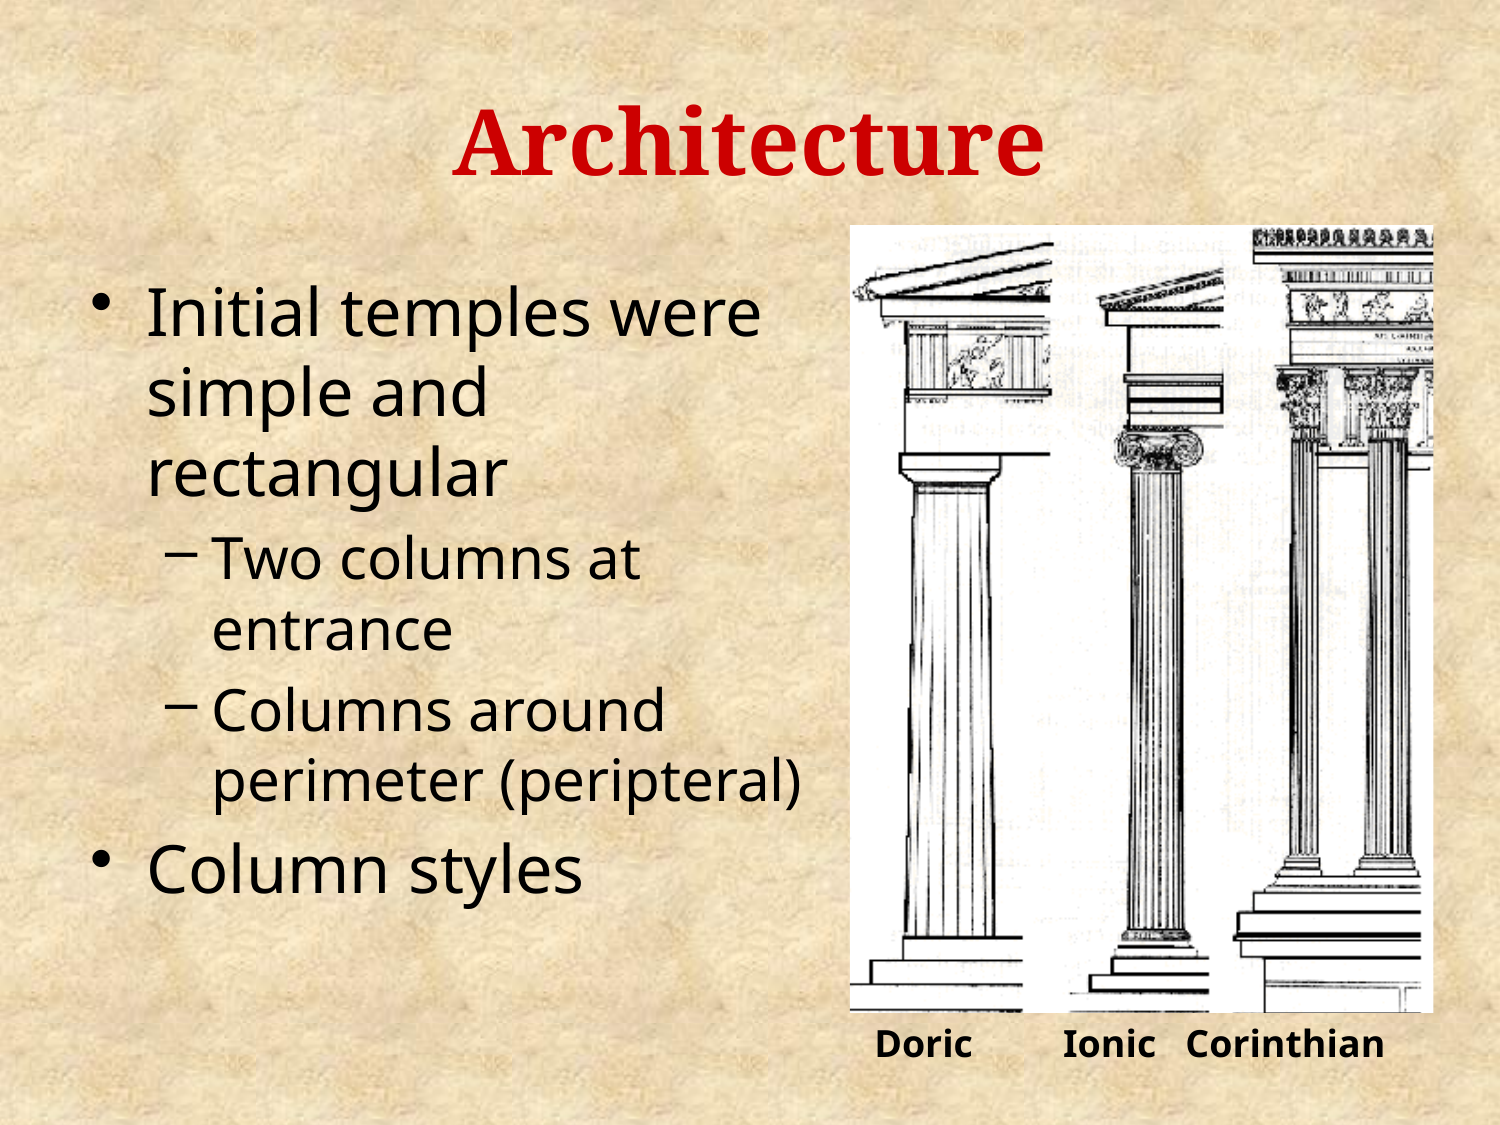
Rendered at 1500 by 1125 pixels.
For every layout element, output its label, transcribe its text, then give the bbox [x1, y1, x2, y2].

list Initial temples were simple and rectangular Two columns at entrance Columns around perimeter (peripteral) Column styles [75, 262, 825, 1005]
title Architecture [75, 45, 1425, 233]
picture [0, 0, 1500, 1125]
text_box Doric Ionic Corinthian [849, 1012, 1463, 1073]
